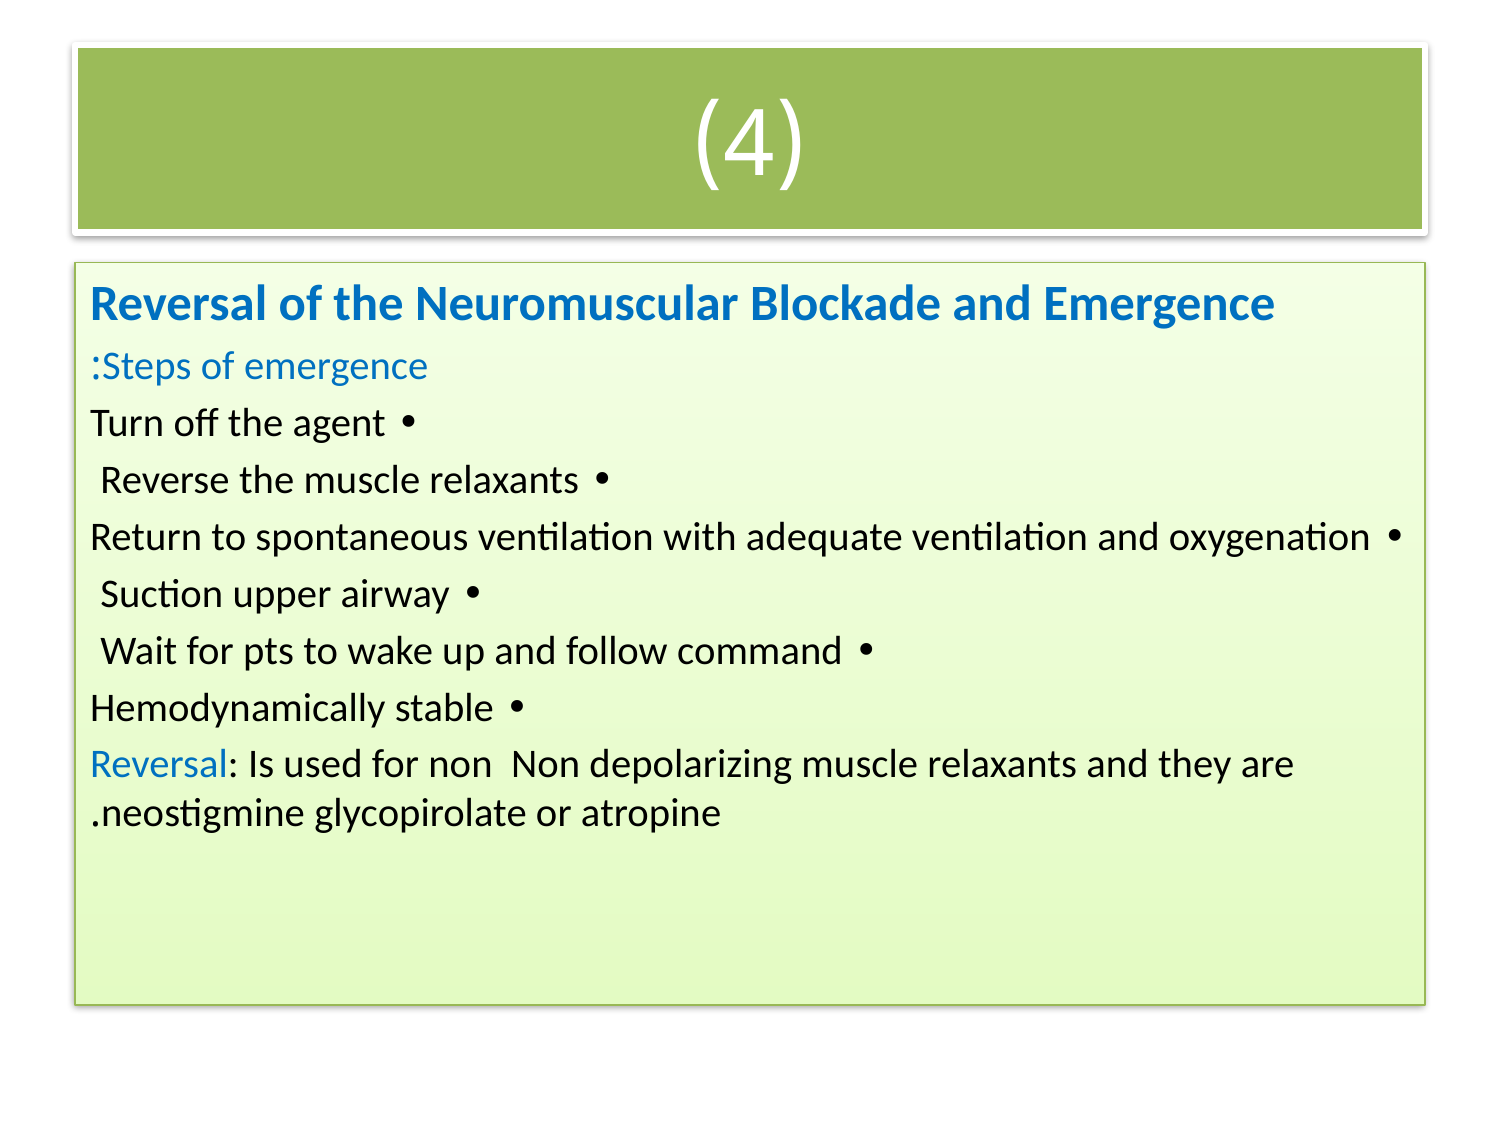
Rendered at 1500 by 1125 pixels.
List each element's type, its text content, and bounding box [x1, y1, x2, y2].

list Reversal of the Neuromuscular Blockade and Emergence Steps of emergence: • Turn off the agent • Reverse the muscle relaxants • Return to spontaneous ventilation with adequate ventilation and oxygenation • Suction upper airway • Wait for pts to wake up and follow command • Hemodynamically stable Reversal: Is used for non Non depolarizing muscle relaxants and they are neostigmine glycopirolate or atropine. [74, 262, 1426, 1006]
title (4) [72, 42, 1428, 236]
